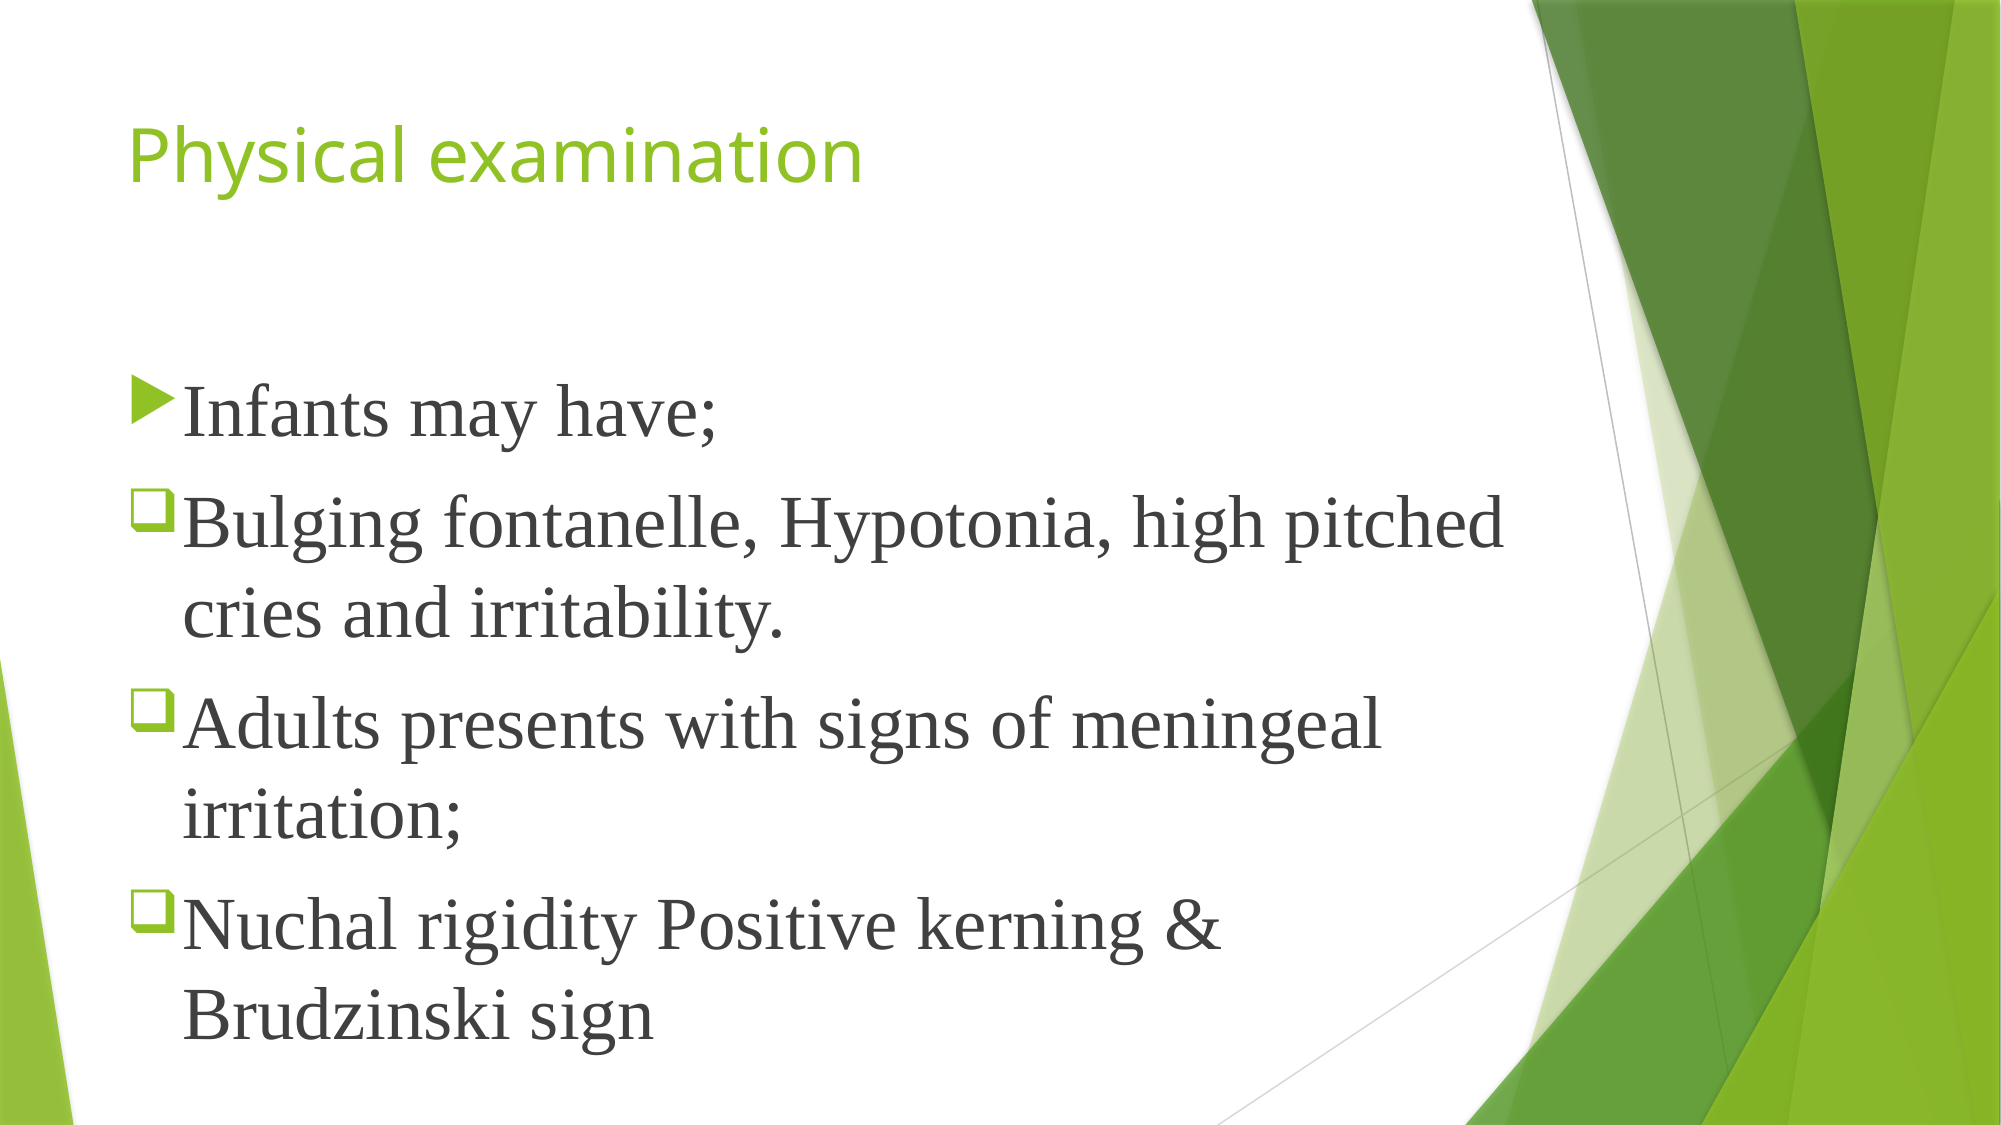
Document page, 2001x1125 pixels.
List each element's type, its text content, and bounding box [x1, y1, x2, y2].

title Physical examination [111, 99, 1522, 317]
list Infants may have; Bulging fontanelle, Hypotonia, high pitched cries and irritability. Adults presents with signs of meningeal irritation; Nuchal rigidity Positive kerning & Brudzinski sign [111, 354, 1522, 992]
